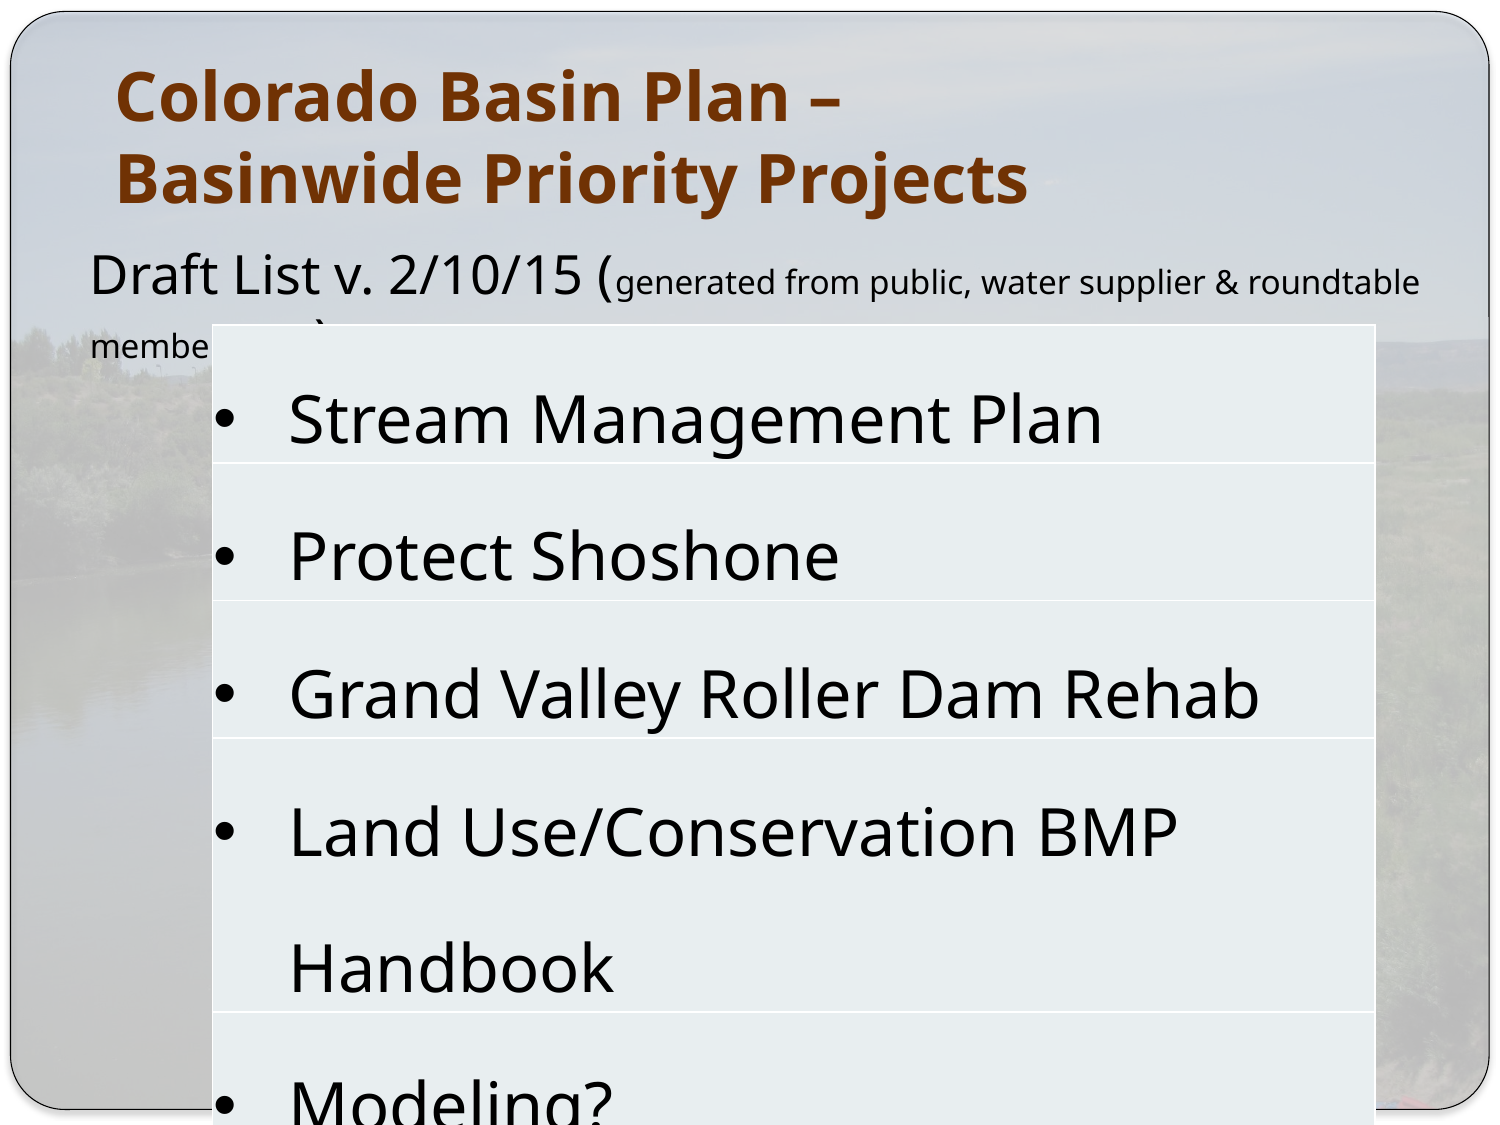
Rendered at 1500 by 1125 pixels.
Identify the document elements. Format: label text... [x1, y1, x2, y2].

table_cell Grand Valley Roller Dam Rehab [213, 601, 1374, 737]
title Colorado Basin Plan – Basinwide Priority Projects [99, 45, 1425, 232]
list Draft List v. 2/10/15 (generated from public, water supplier & roundtable member input): [75, 232, 1475, 1100]
table_cell Land Use/Conservation BMP Handbook [213, 739, 1374, 1011]
table_header Stream Management Plan [213, 326, 1374, 462]
table_cell Modeling? [213, 1013, 1374, 1125]
table_cell Protect Shoshone [213, 464, 1374, 600]
